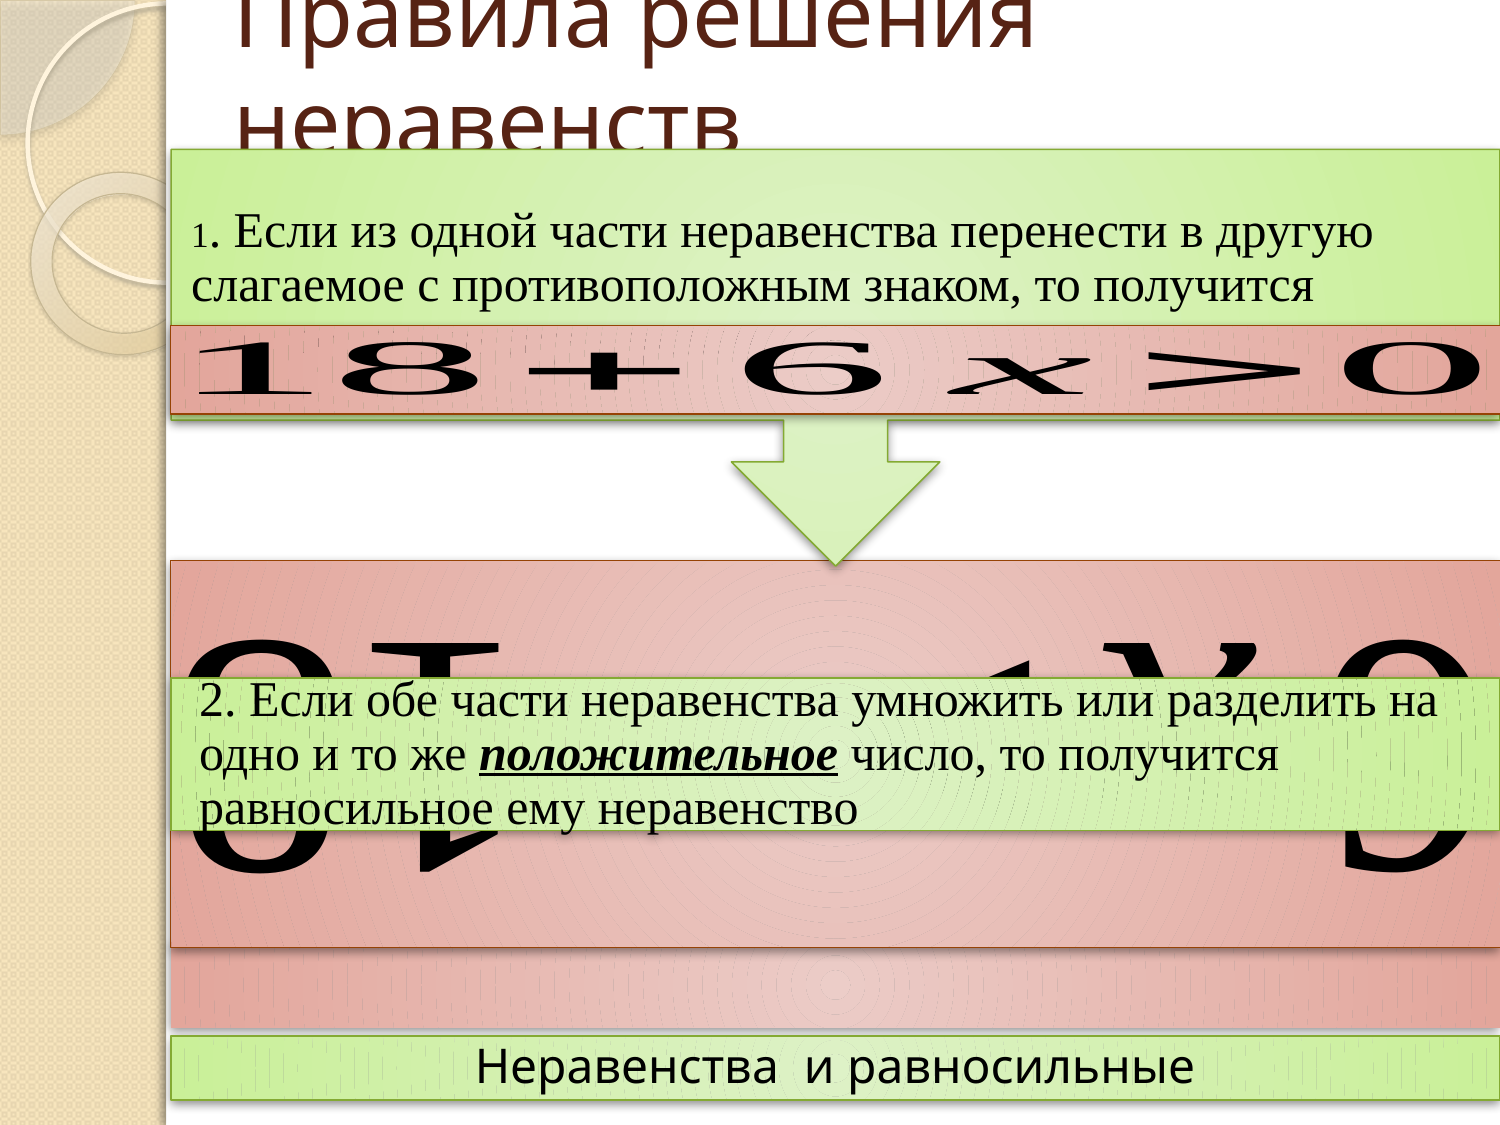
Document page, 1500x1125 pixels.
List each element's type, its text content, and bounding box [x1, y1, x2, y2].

title Правила решения неравенств [218, 0, 1449, 146]
